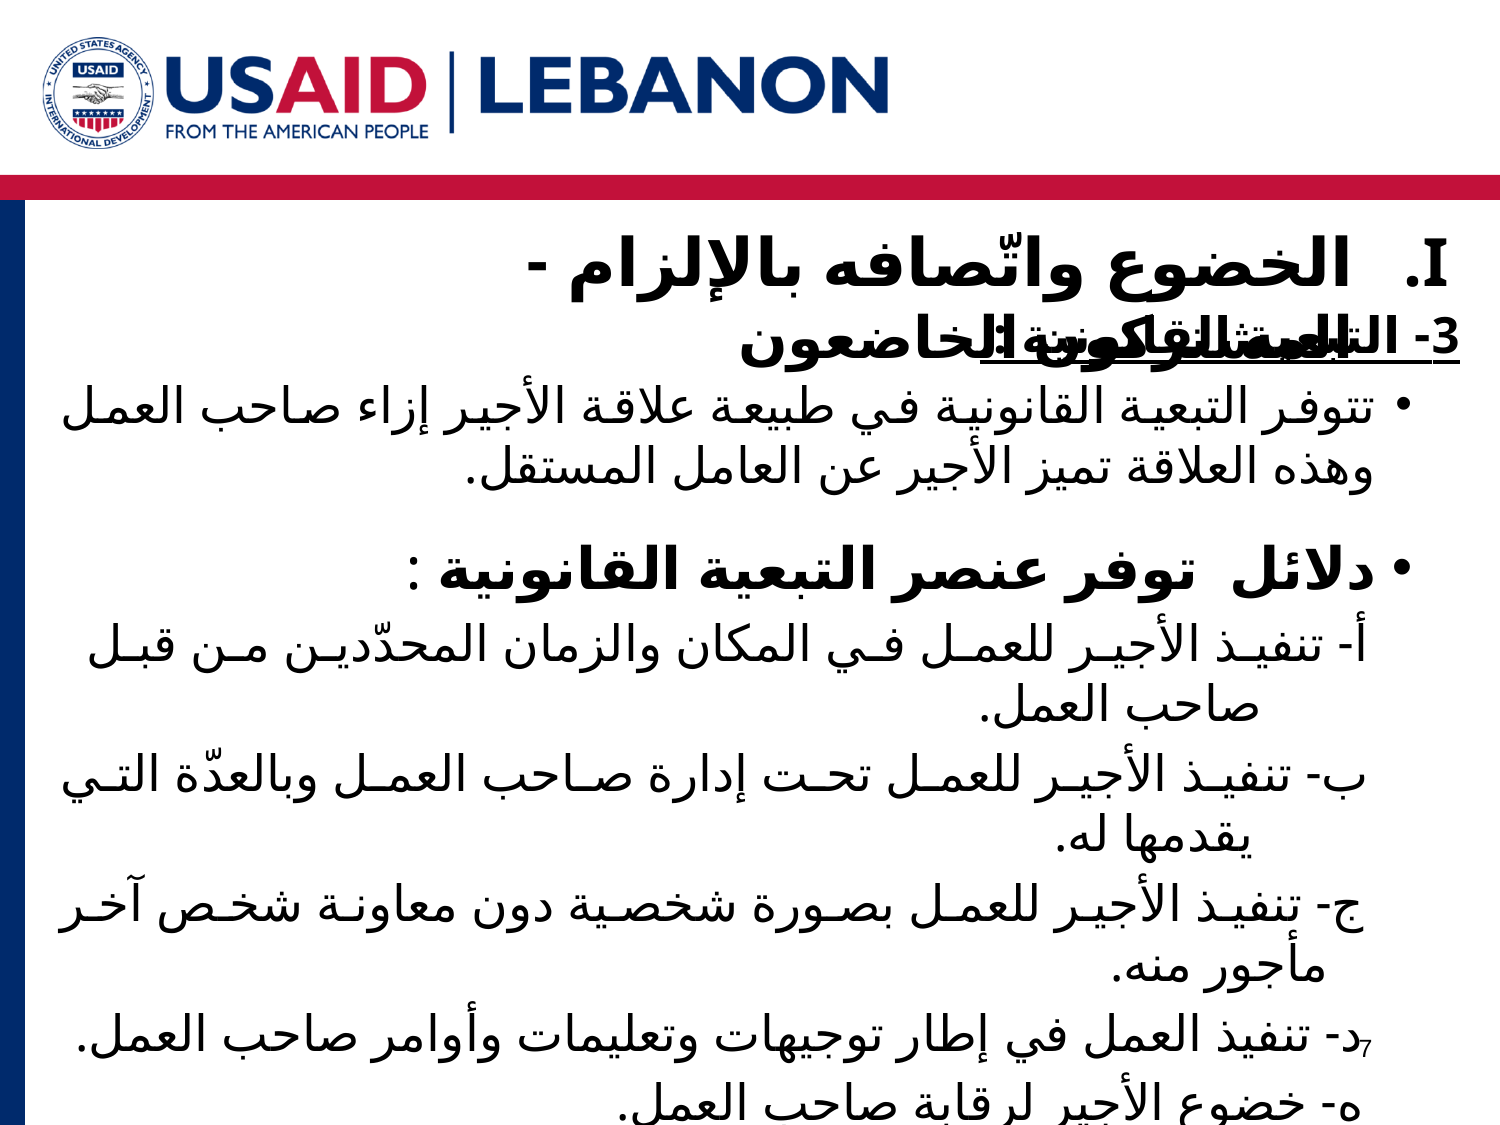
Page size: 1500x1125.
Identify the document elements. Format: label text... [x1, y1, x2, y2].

slide_number 7 [1074, 1025, 1388, 1100]
list 3- التبعية القانونية : تتوفر التبعية القانونية في طبيعة علاقة الأجير إزاء صاحب العمل وهذه العلاقة تميز الأجير عن العامل المستقل. دلائل توفر عنصر التبعية القانونية : أ- تنفيذ الأجير للعمل في المكان والزمان المحدّدين من قبل صاحب العمل. ب- تنفيذ الأجير للعمل تحت إدارة صاحب العمل وبالعدّة التي يقدمها له. ج- تنفيذ الأجير للعمل بصورة شخصية دون معاونة شخص آخر مأجور منه. د- تنفيذ العمل في إطار توجيهات وتعليمات وأوامر صاحب العمل. ه- خضوع الأجير لرقابة صاحب العمل. و-إمكانية فرض العقوبات من قبل صاحب العمل عند مخالفة الأجير للتعليمات والأنظمة الداخلية. [45, 295, 1475, 1125]
title الخضوع واتّصافه بالإلزام - المشتركون الخاضعون [187, 212, 1463, 295]
picture [42, 37, 888, 149]
